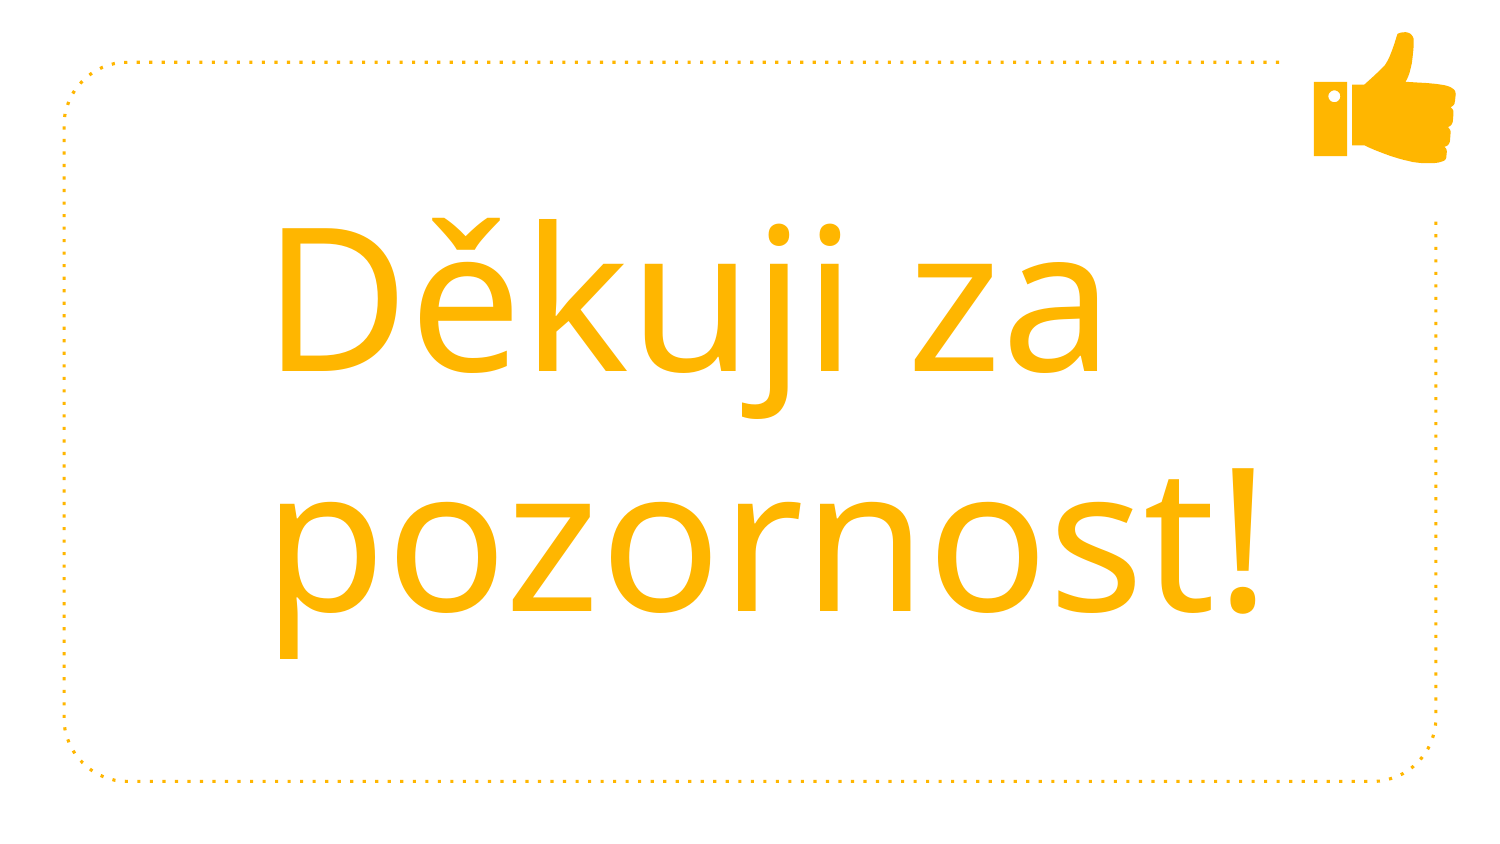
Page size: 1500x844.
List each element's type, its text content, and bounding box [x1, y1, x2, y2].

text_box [1313, 31, 1456, 164]
title Děkuji za pozornost! [248, 156, 1331, 347]
